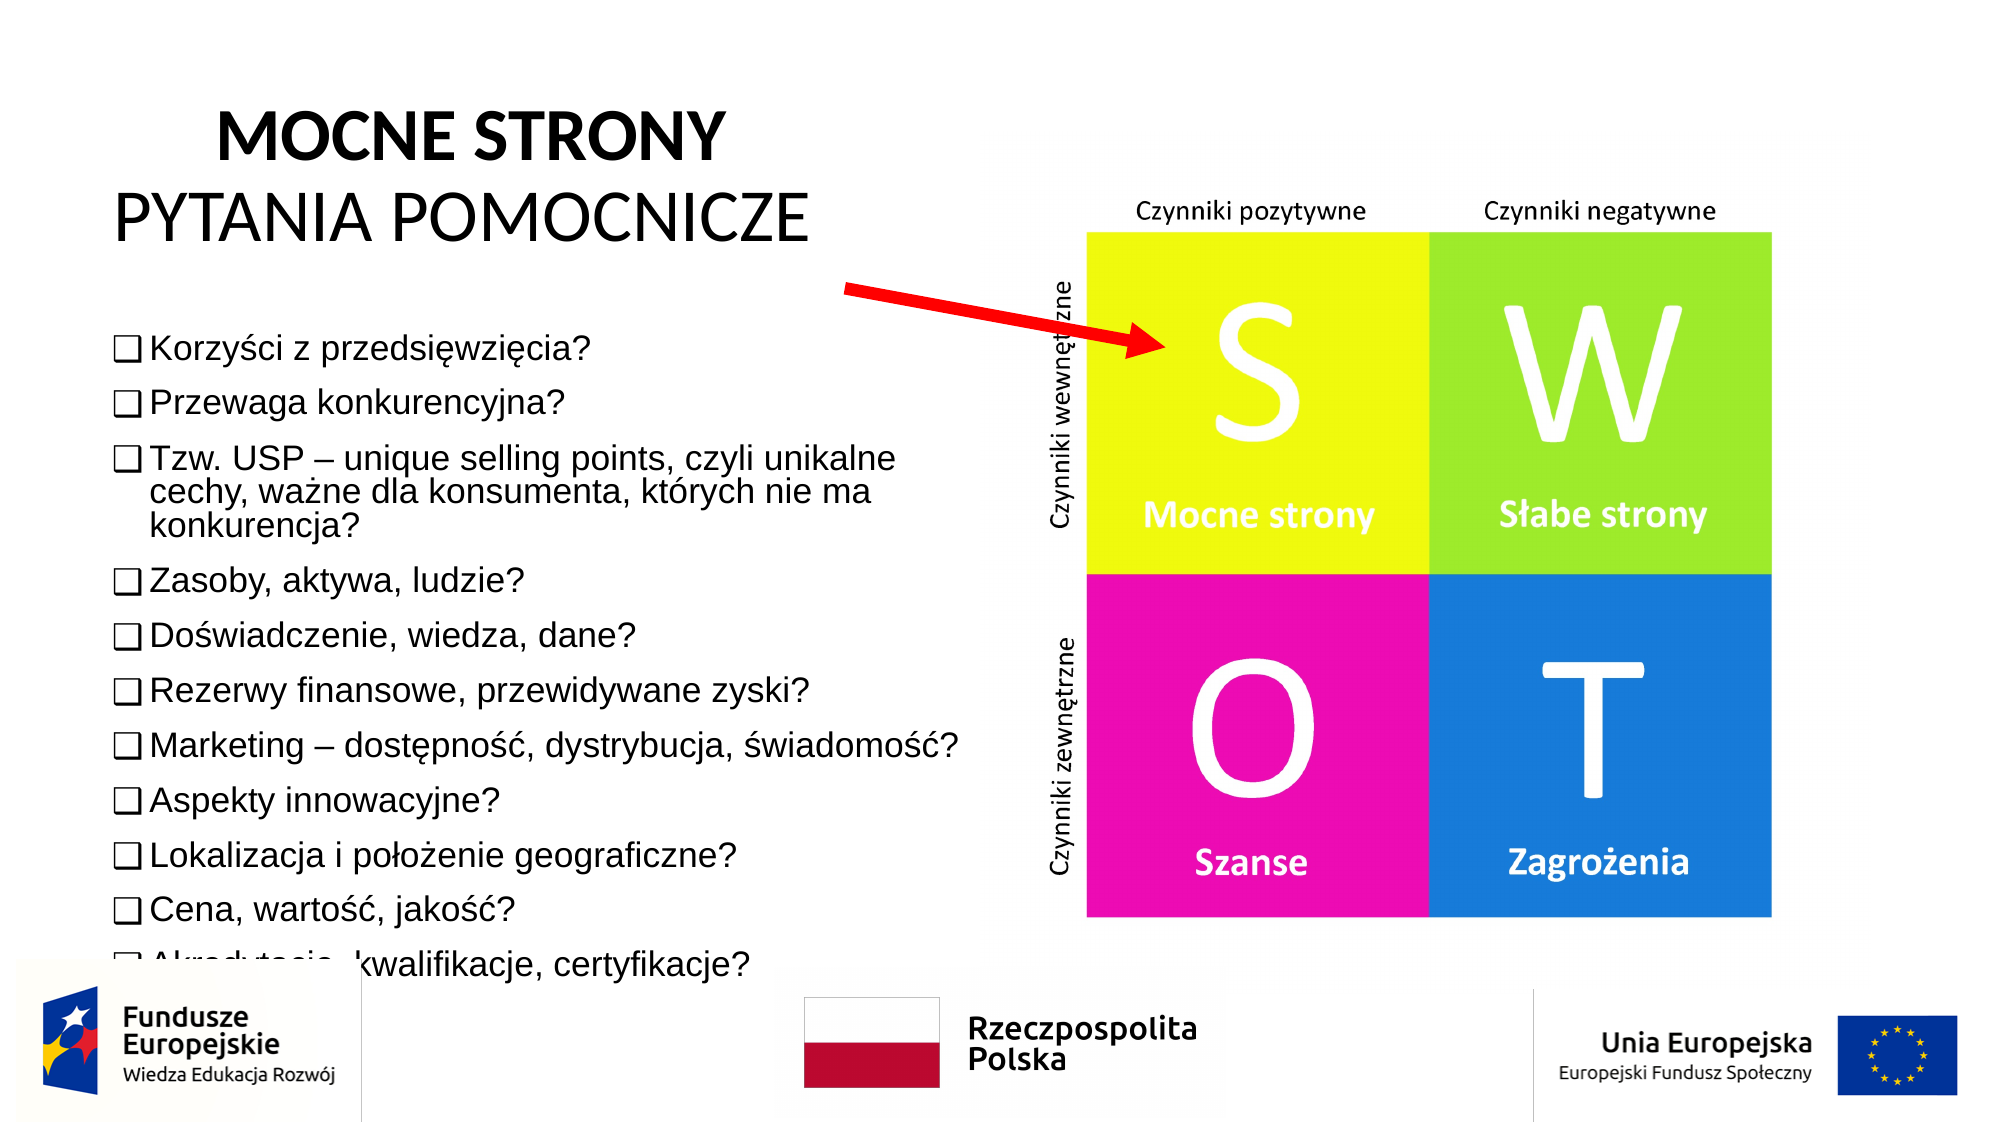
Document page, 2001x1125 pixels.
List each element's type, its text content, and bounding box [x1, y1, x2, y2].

list Korzyści z przedsięwzięcia? Przewaga konkurencyjna? Tzw. USP – unique selling points, czyli unikalne cechy, ważne dla konsumenta, których nie ma konkurencja? Zasoby, aktywa, ludzie? Doświadczenie, wiedza, dane? Rezerwy finansowe, przewidywane zyski? Marketing – dostępność, dystrybucja, świadomość? Aspekty innowacyjne? Lokalizacja i położenie geograficzne? Cena, wartość, jakość? Akredytacje, kwalifikacje, certyfikacje? [96, 325, 975, 958]
picture [16, 958, 1984, 1123]
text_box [844, 288, 1166, 348]
title MOCNE STRONY PYTANIA POMOCNICZE [96, 84, 845, 270]
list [980, 131, 1871, 958]
